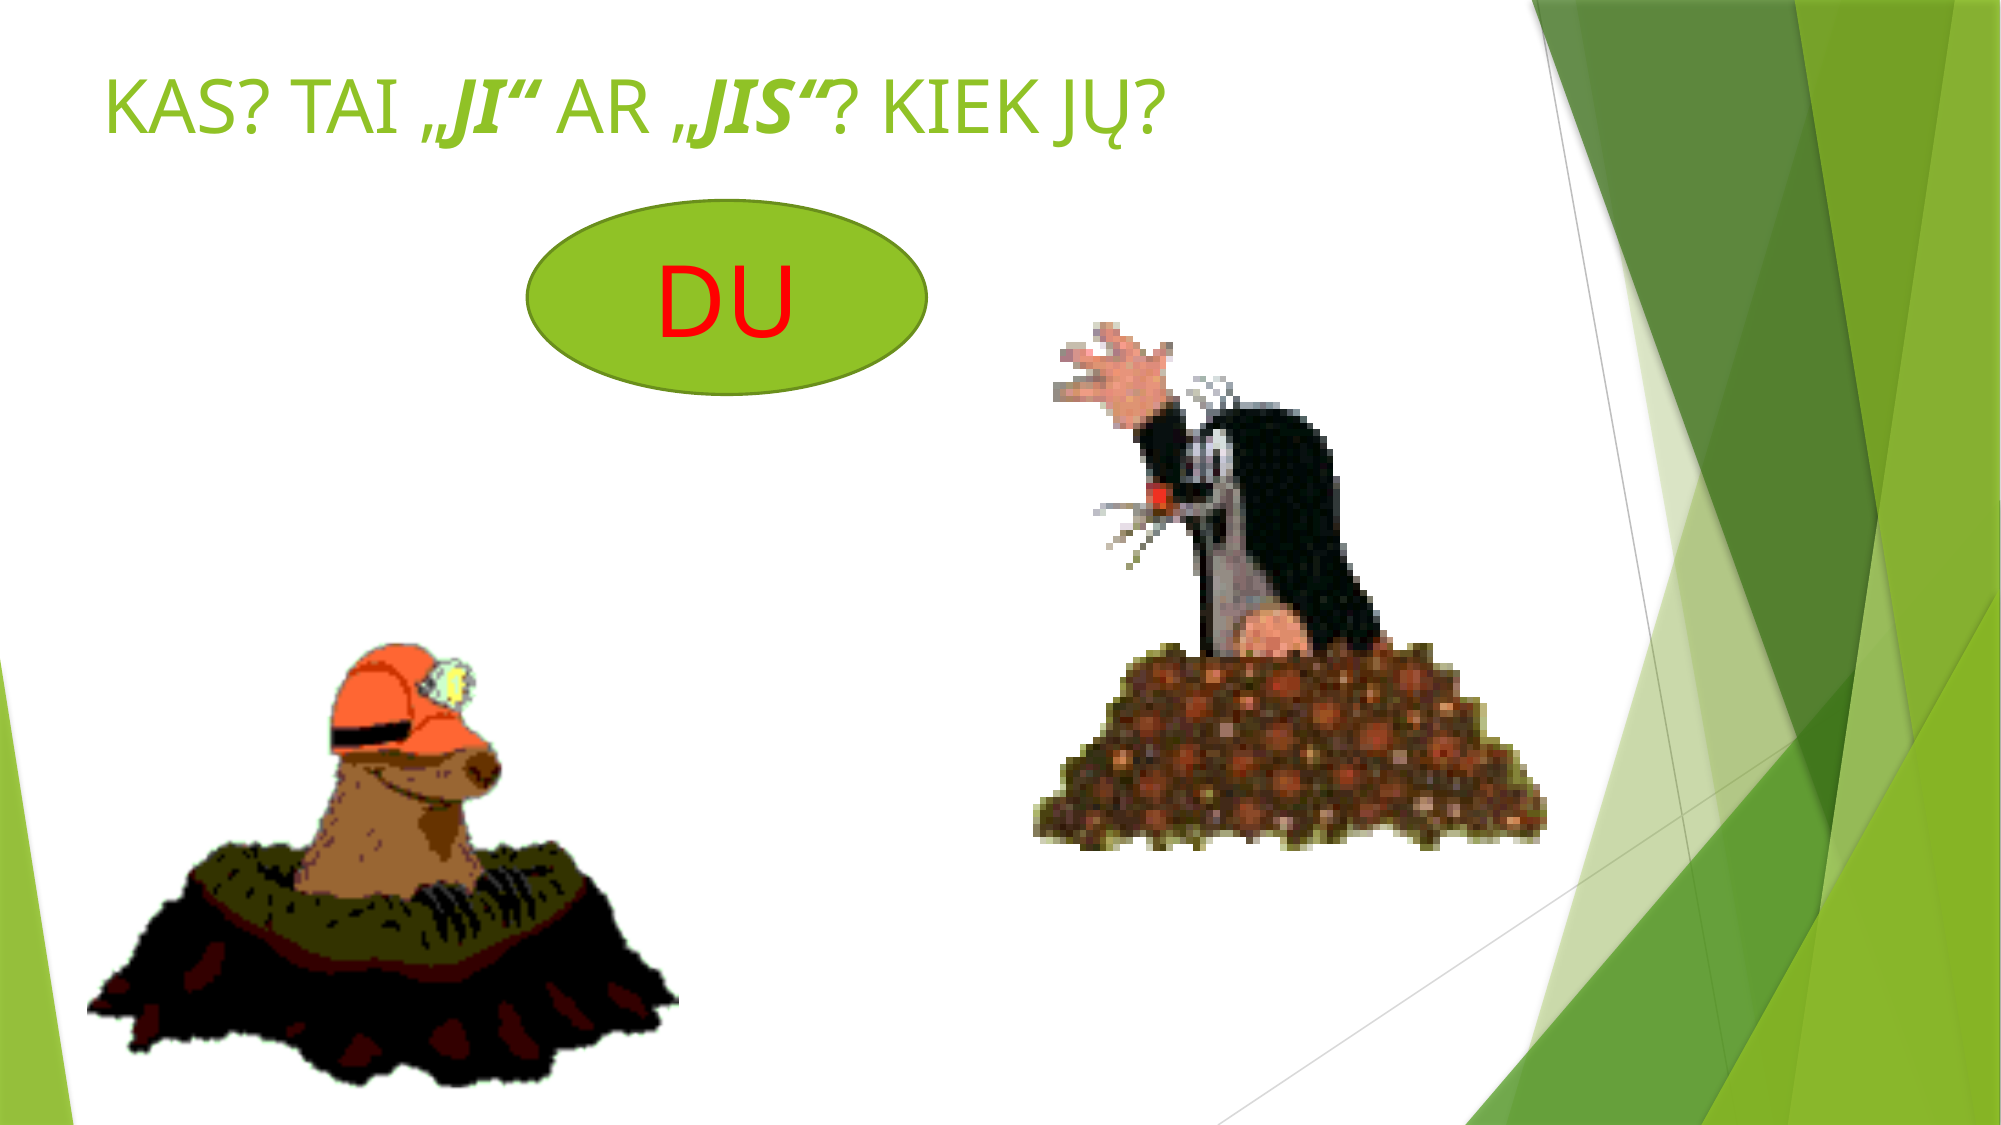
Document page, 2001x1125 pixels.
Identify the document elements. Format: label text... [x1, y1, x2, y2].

text_box DU [525, 198, 929, 397]
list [1019, 316, 1555, 852]
title KAS? TAI „JI“ AR „JIS“? KIEK JŲ? [87, 51, 1498, 269]
picture [86, 632, 679, 1097]
